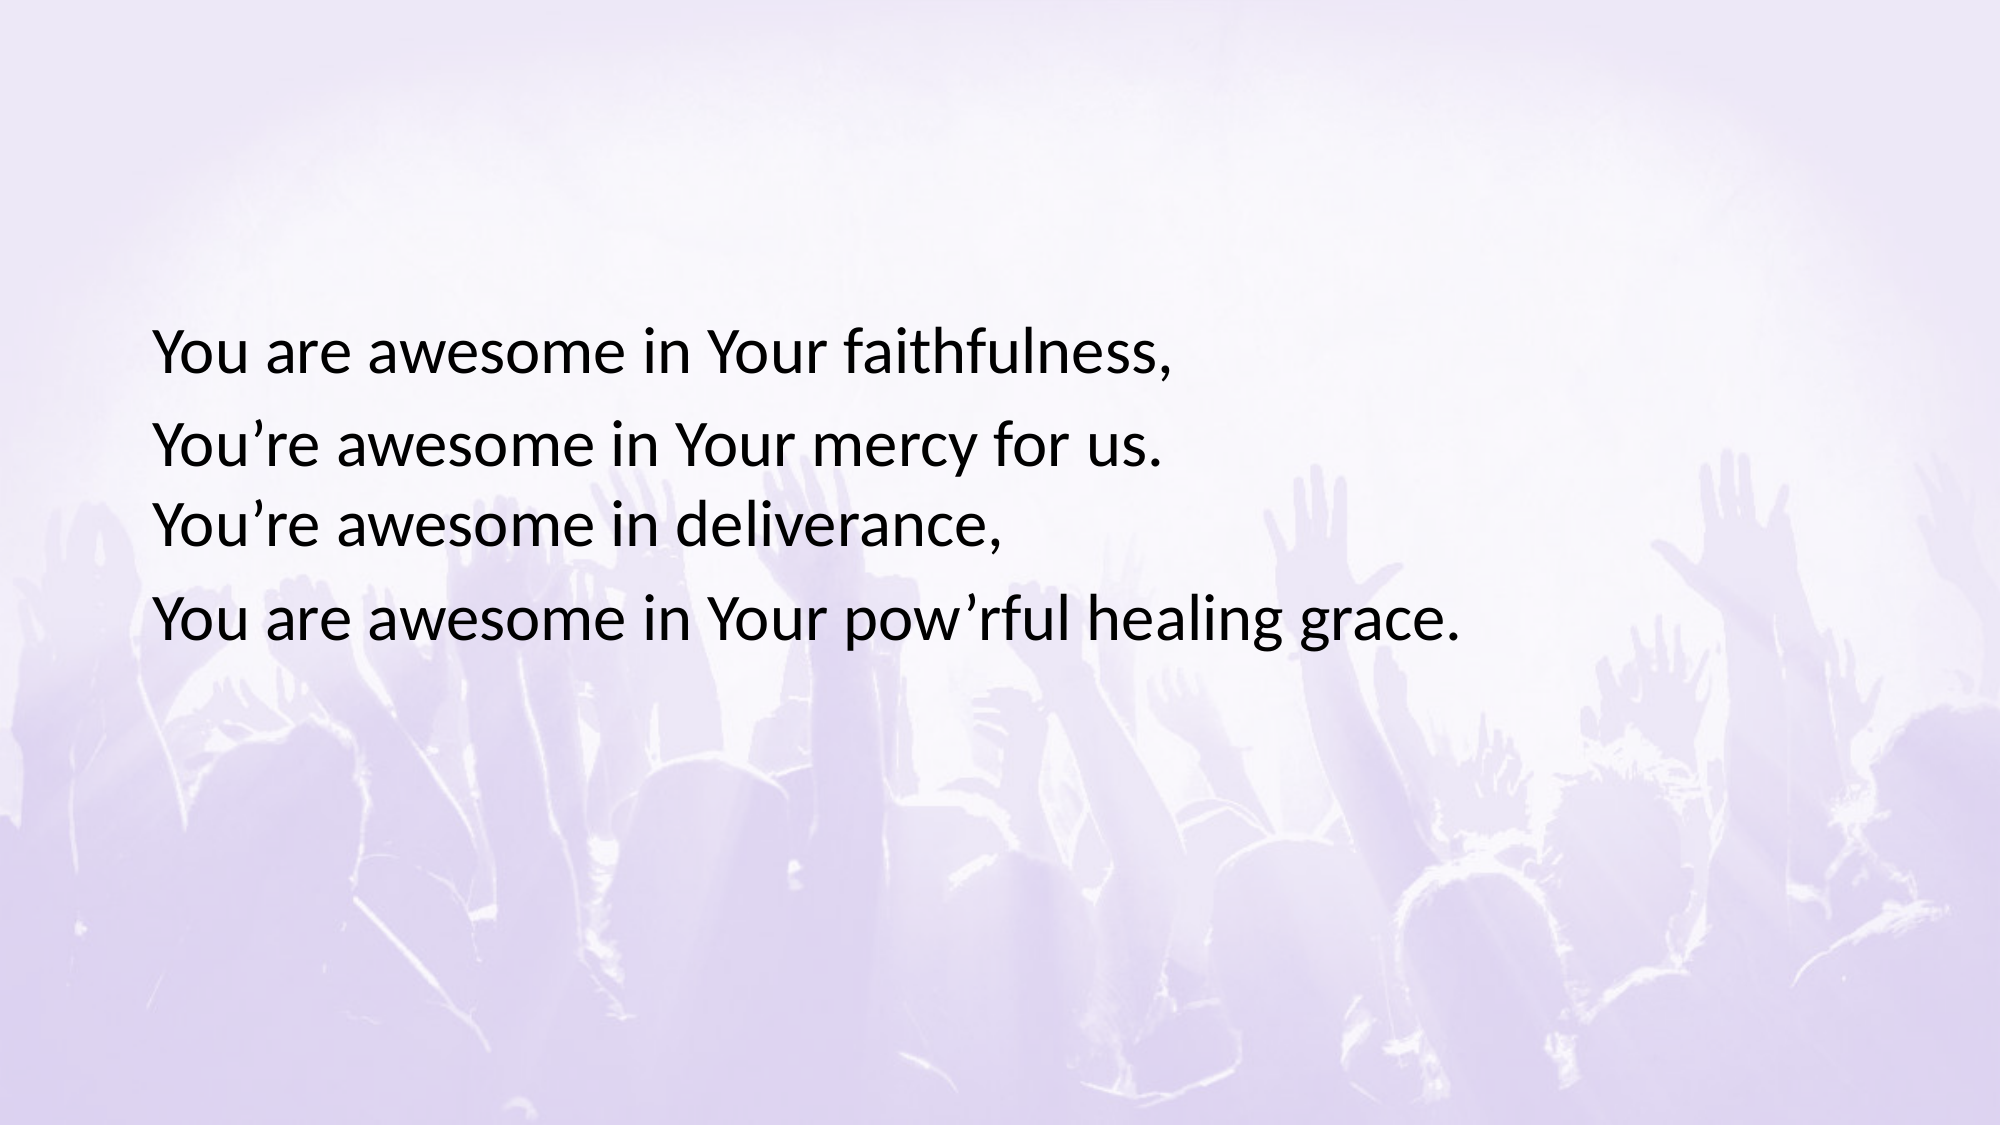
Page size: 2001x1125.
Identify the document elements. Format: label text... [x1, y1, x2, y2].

list You are awesome in Your faithfulness, You’re awesome in Your mercy for us. You’re awesome in deliverance, You are awesome in Your pow’rful healing grace. [137, 299, 1863, 1014]
